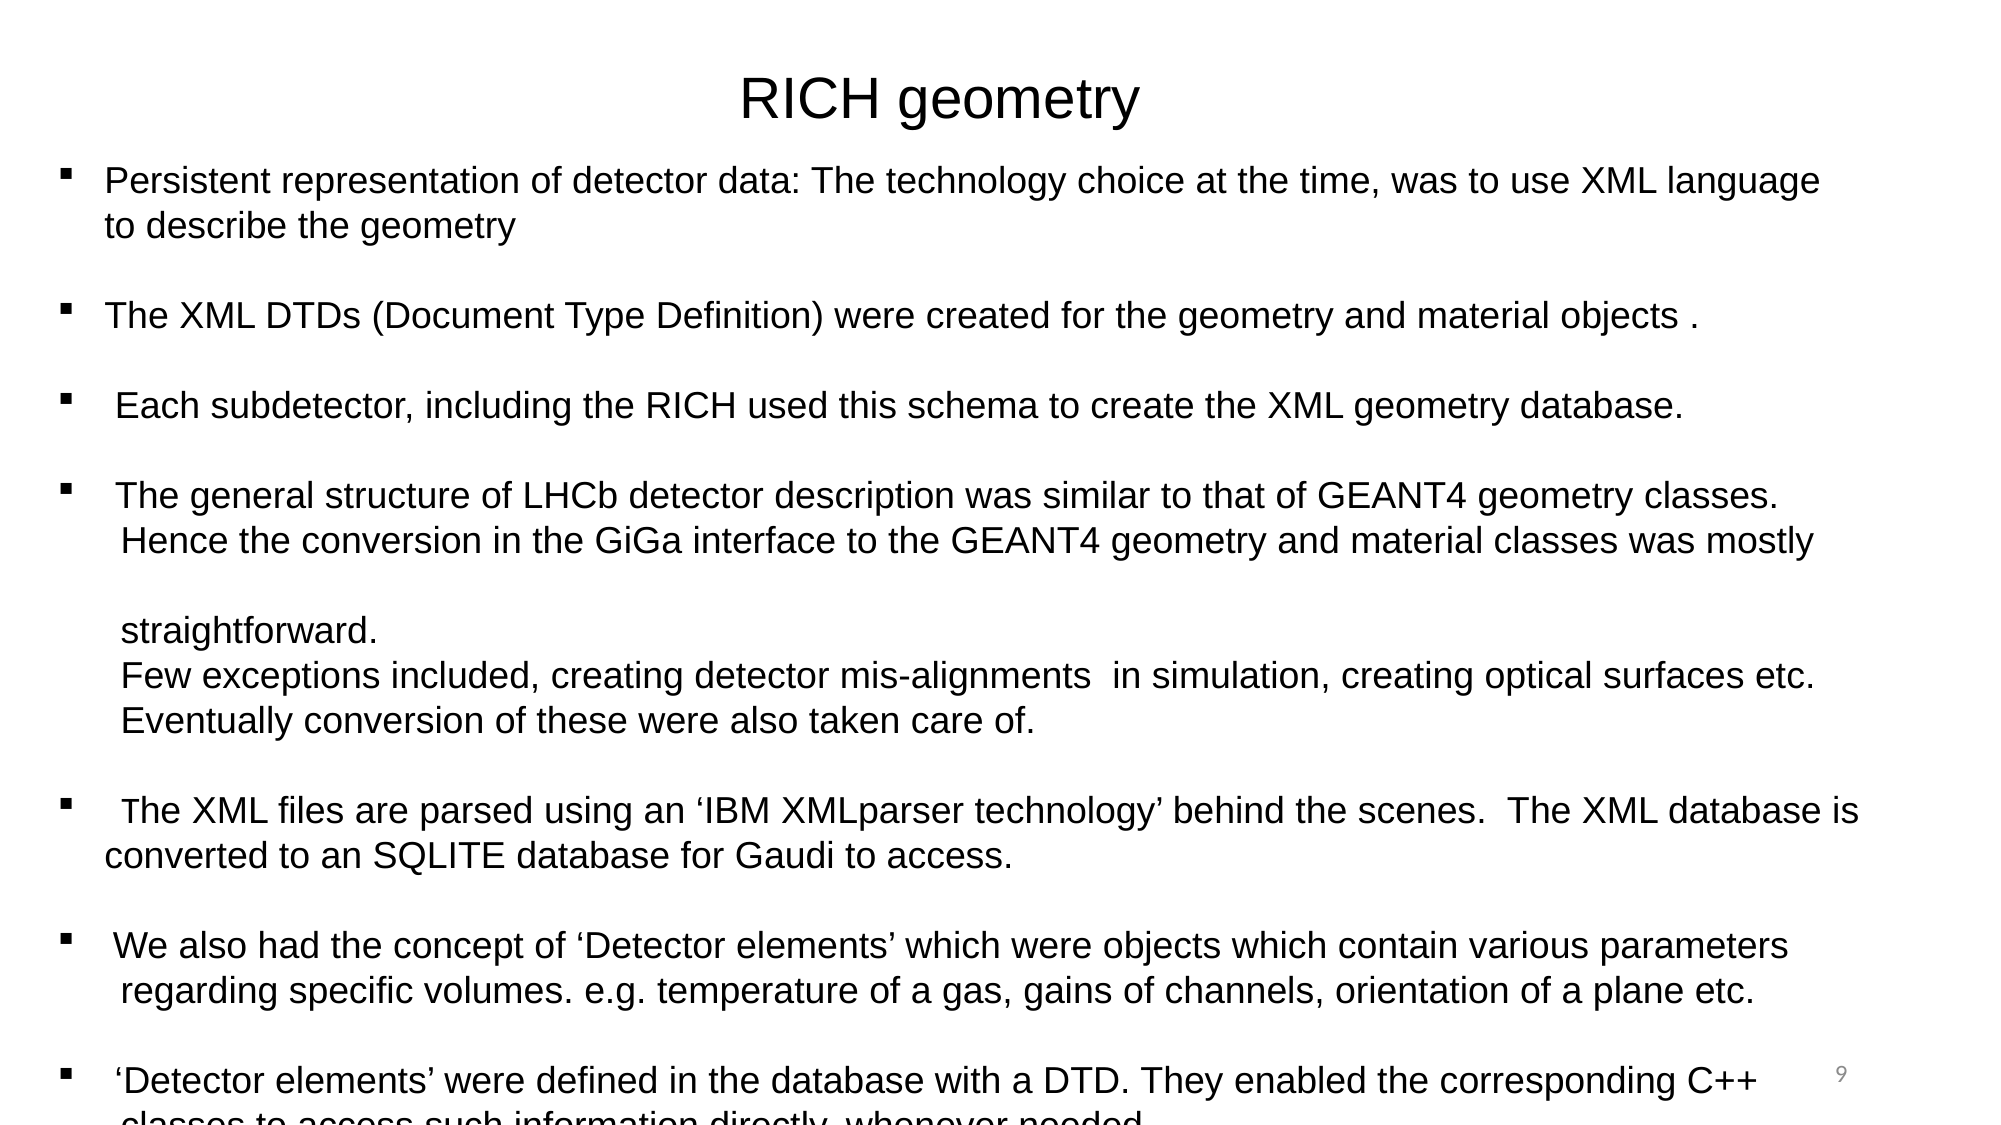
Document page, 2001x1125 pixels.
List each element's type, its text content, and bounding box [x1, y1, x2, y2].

text_box RICH geometry [724, 52, 1157, 138]
text_box Persistent representation of detector data: The technology choice at the time, was to use XML language to describe the geometry The XML DTDs (Document Type Definition) were created for the geometry and material objects . Each subdetector, including the RICH used this schema to create the XML geometry database. The general structure of LHCb detector description was similar to that of GEANT4 geometry classes. Hence the conversion in the GiGa interface to the GEANT4 geometry and material classes was mostly straightforward. Few exceptions included, creating detector mis-alignments in simulation, creating optical surfaces etc. Eventually conversion of these were also taken care of. The XML files are parsed using an ‘IBM XMLparser technology’ behind the scenes. The XML database is converted to an SQLITE database for Gaudi to access. We also had the concept of ‘Detector elements’ which were objects which contain various parameters regarding specific volumes. e.g. temperature of a gas, gains of channels, orientation of a plane etc. ‘Detector elements’ were defined in the database with a DTD. They enabled the corresponding C++ classes to access such information directly, whenever needed. [42, 148, 1878, 1125]
